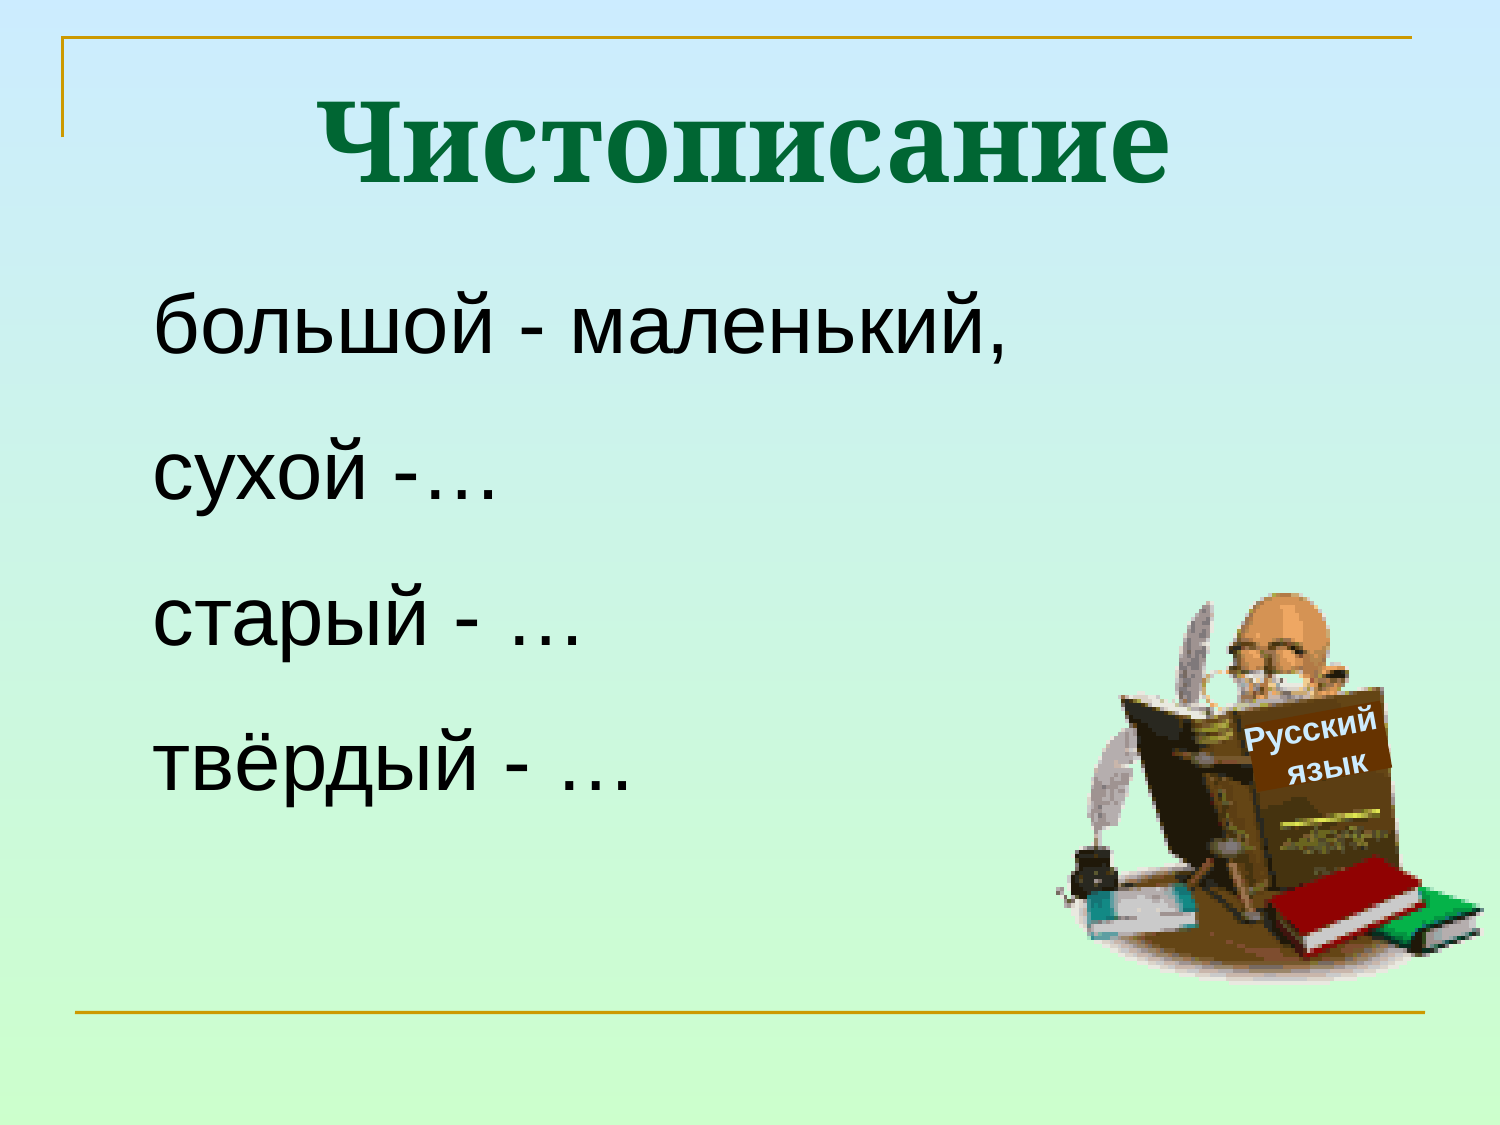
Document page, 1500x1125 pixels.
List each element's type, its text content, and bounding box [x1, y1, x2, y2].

picture [1037, 589, 1500, 999]
title Чистописание [212, 62, 1276, 213]
list большой - маленький, сухой -… старый - … твёрдый - … [137, 262, 1426, 1006]
